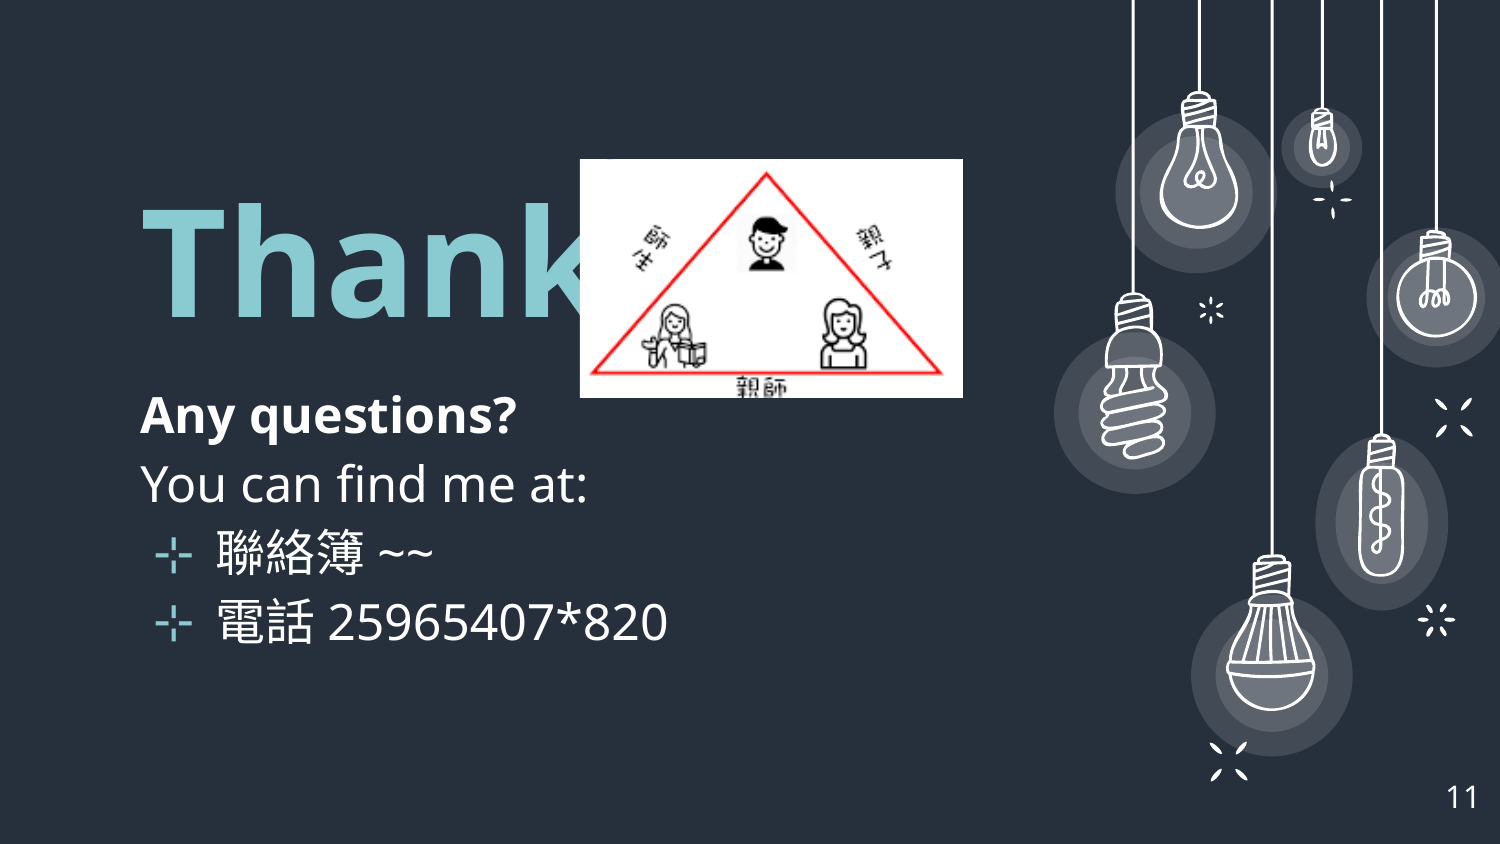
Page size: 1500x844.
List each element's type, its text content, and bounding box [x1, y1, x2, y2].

list Any questions? You can find me at: 聯絡簿~~ 電話25965407*820 [140, 374, 911, 684]
slide_number 11 [1426, 766, 1482, 832]
title Thanks! [140, 159, 578, 350]
picture [579, 159, 964, 400]
